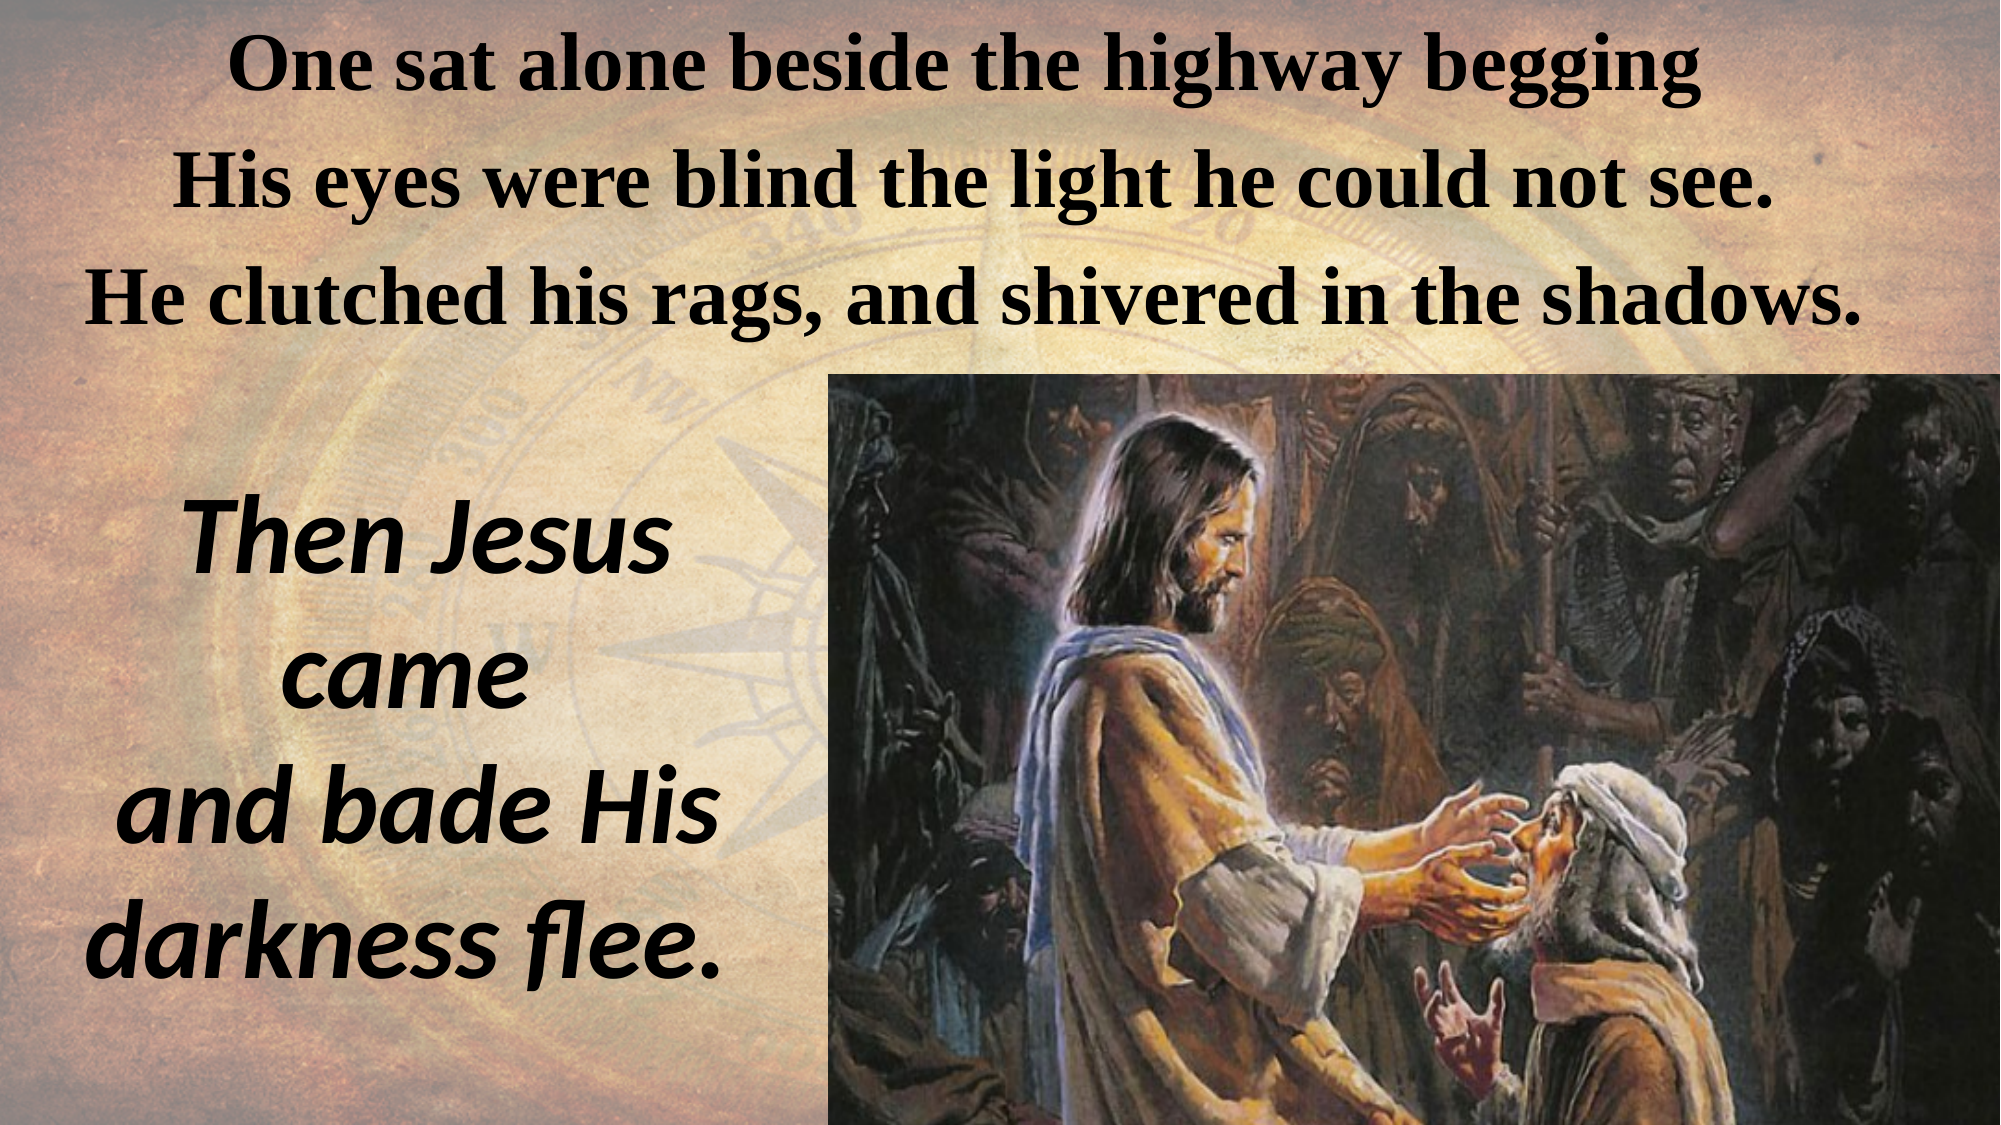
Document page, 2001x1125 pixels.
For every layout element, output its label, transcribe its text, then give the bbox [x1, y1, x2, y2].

list One sat alone beside the highway begging His eyes were blind the light he could not see. He clutched his rags, and shivered in the shadows. [0, 0, 1963, 525]
picture [828, 374, 2000, 1125]
text_box Then Jesus came and bade His darkness flee. [24, 453, 813, 1119]
